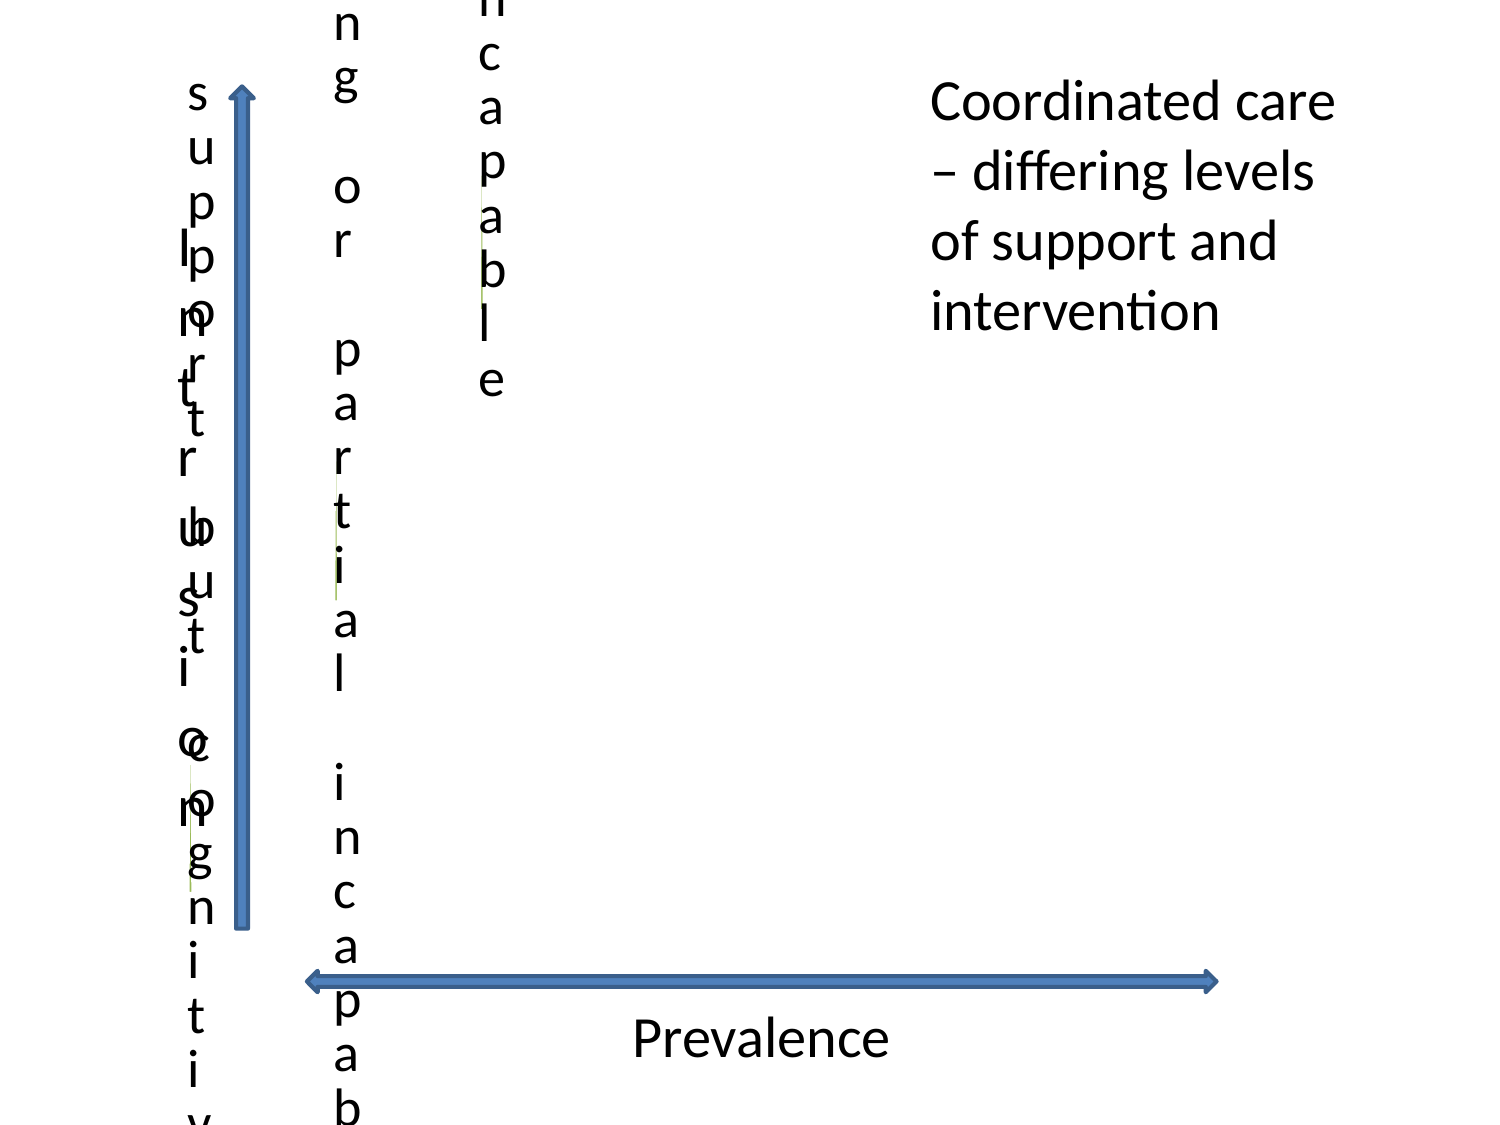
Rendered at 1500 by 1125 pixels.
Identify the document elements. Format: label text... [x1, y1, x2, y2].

text_box [228, 84, 256, 931]
text_box Coordinated care – differing levels of support and intervention [915, 54, 1373, 350]
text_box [265, 66, 1252, 941]
text_box Prevalence [360, 992, 1164, 1077]
text_box Intrusion [162, 201, 199, 846]
text_box [304, 968, 1219, 995]
